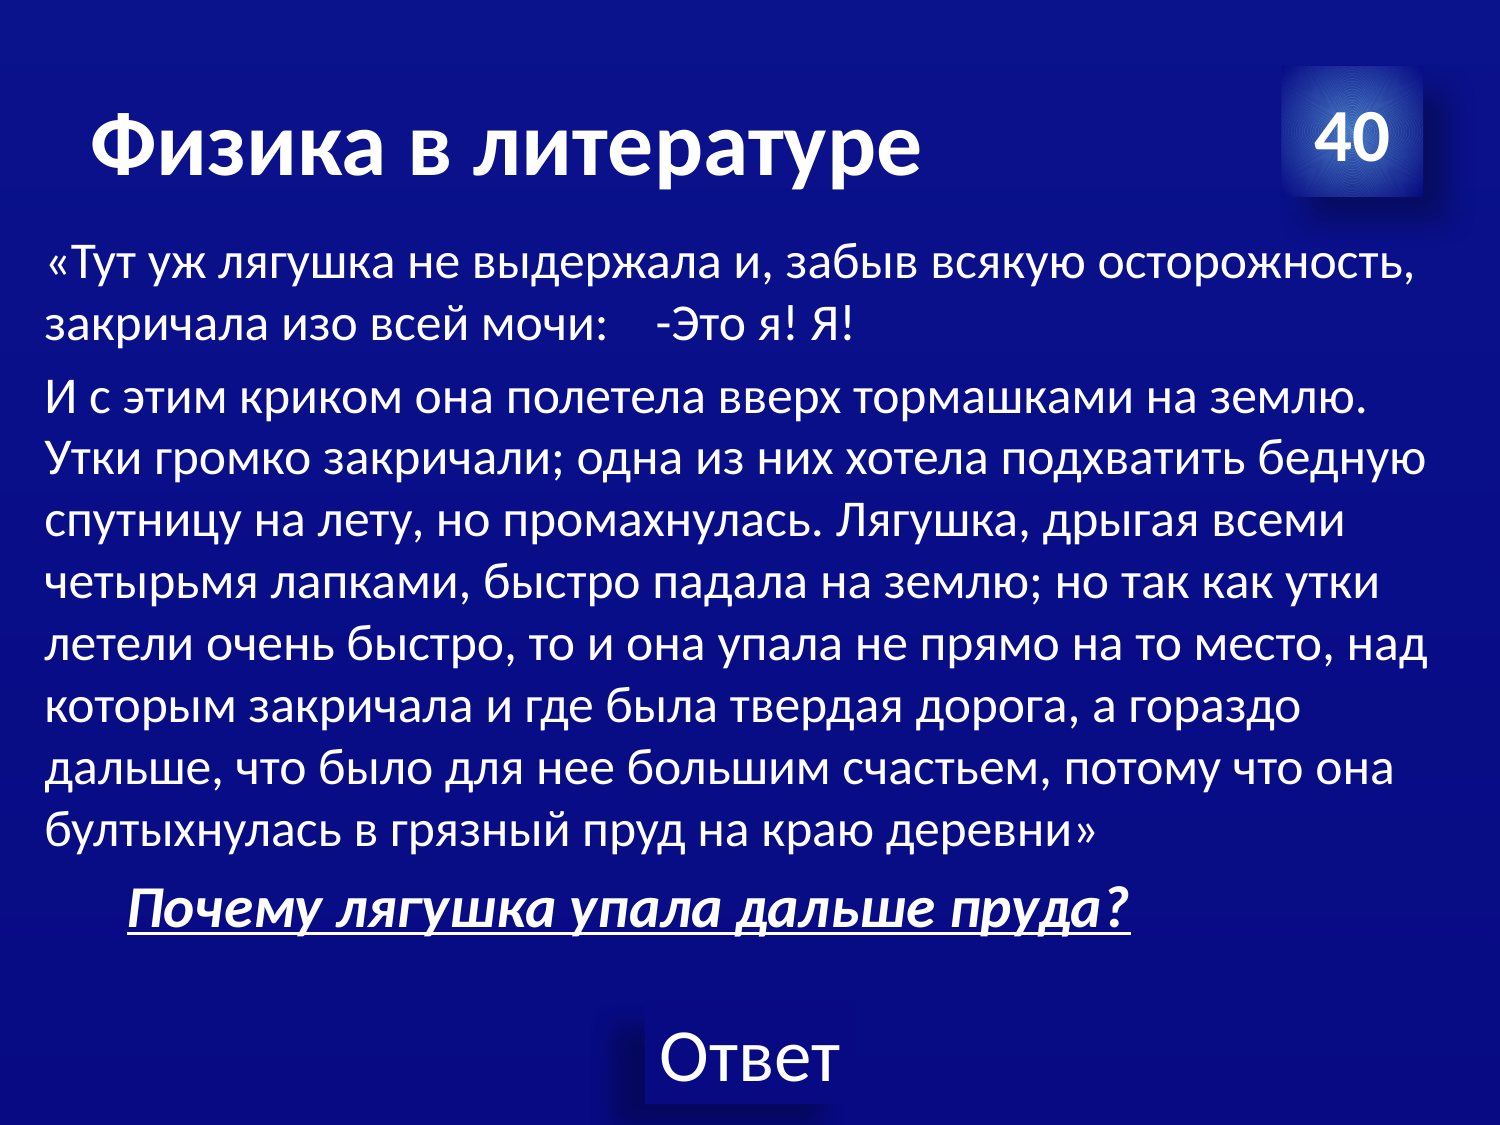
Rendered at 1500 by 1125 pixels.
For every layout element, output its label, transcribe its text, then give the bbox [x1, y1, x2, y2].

title Физика в литературе [75, 45, 1258, 219]
list «Тут уж лягушка не выдержала и, забыв всякую осторожность, закричала изо всей мочи: -Это я! Я! И с этим криком она полетела вверх тормашками на землю. Утки громко закричали; одна из них хотела подхватить бедную спутницу на лету, но промахнулась. Лягушка, дрыгая всеми четырьмя лапками, быстро падала на землю; но так как утки летели очень быстро, то и она упала не прямо на то место, над которым закричала и где была твердая дорога, а гораздо дальше, что было для нее большим счастьем, потому что она бултыхнулась в грязный пруд на краю деревни» Почему лягушка упала дальше пруда? [29, 219, 1459, 1000]
text_box 40 [1279, 64, 1425, 198]
